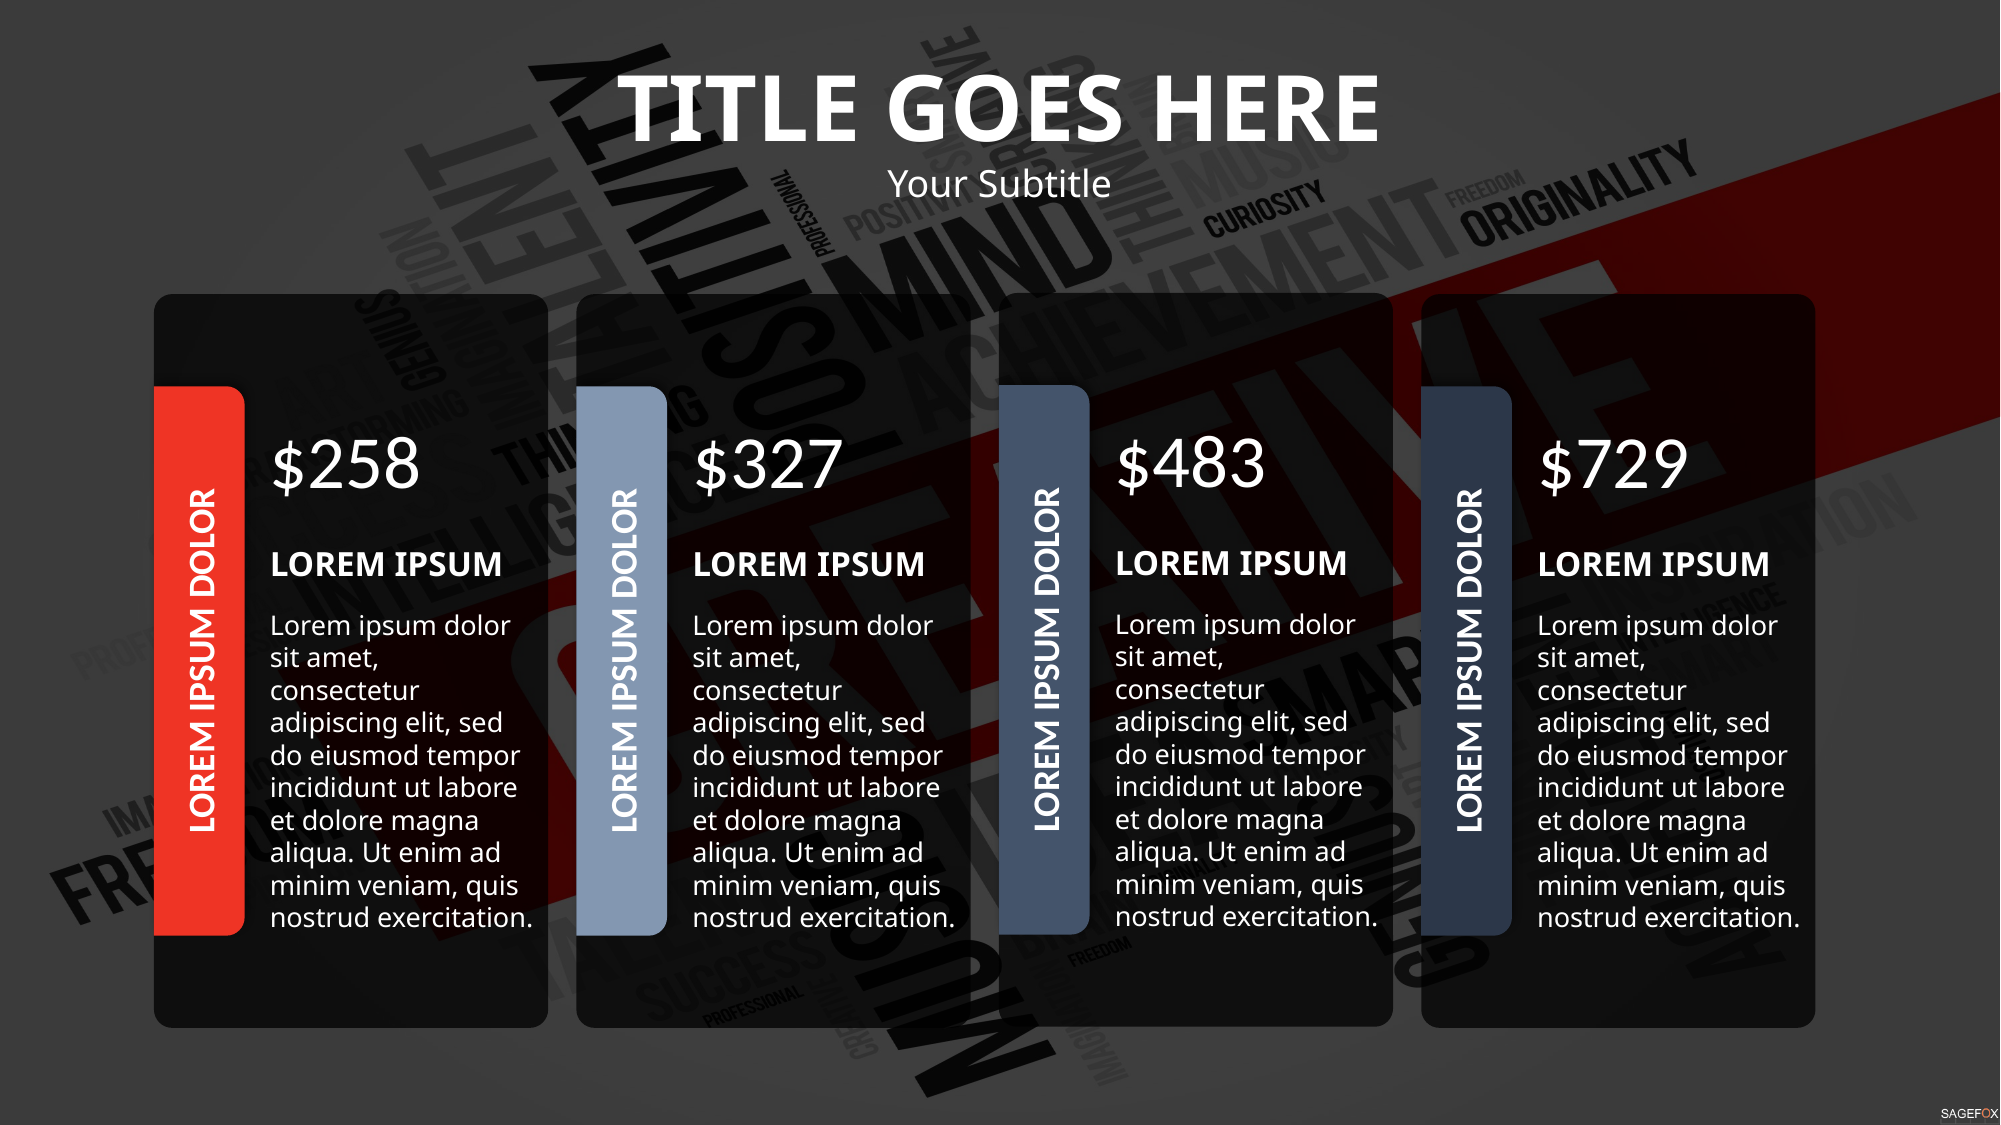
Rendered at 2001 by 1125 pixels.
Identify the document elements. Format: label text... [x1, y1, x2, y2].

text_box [998, 292, 1394, 1027]
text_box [576, 294, 971, 1028]
text_box TITLE GOES HERE Your Subtitle [548, 42, 1452, 212]
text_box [1421, 294, 1816, 1028]
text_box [153, 294, 549, 1028]
picture [0, 0, 2001, 1125]
